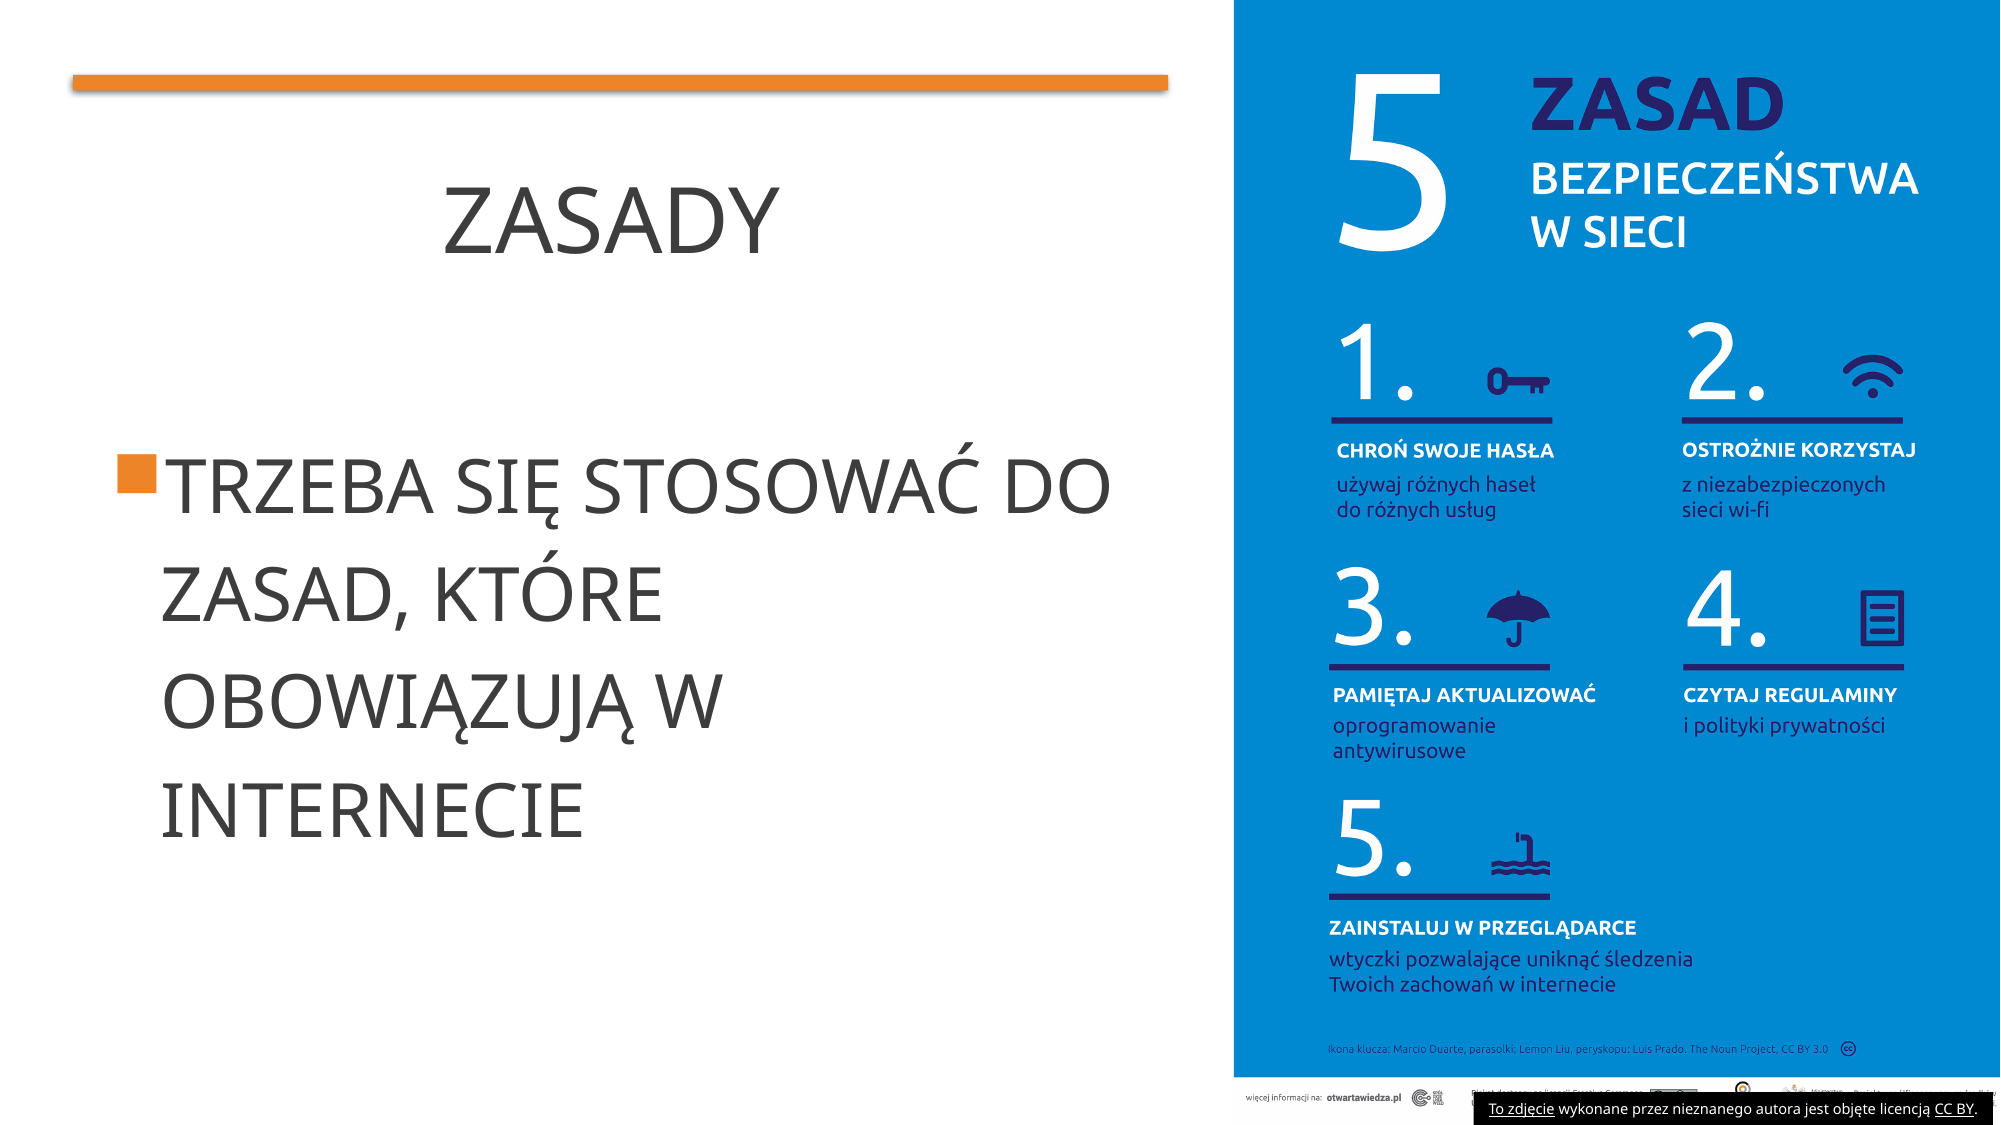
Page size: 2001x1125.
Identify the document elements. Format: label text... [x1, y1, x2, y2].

picture [1395, 444, 1407, 457]
picture [1891, 443, 1915, 458]
text_box [0, 0, 1230, 1125]
picture [1330, 665, 1549, 670]
picture [1492, 869, 1549, 875]
picture [1528, 981, 1535, 991]
picture [1466, 688, 1476, 702]
picture [1655, 958, 1663, 963]
picture [1492, 833, 1549, 867]
picture [1682, 418, 1902, 423]
picture [1821, 163, 1845, 194]
picture [1479, 688, 1490, 702]
picture [1684, 665, 1904, 670]
picture [1649, 216, 1673, 248]
picture [1414, 444, 1458, 458]
picture [1600, 921, 1611, 935]
picture [1524, 688, 1535, 702]
picture [1751, 632, 1765, 646]
picture [1739, 163, 1760, 194]
picture [1531, 216, 1570, 247]
picture [1626, 921, 1636, 935]
picture [1488, 444, 1499, 457]
picture [1735, 688, 1747, 702]
picture [1870, 443, 1892, 457]
picture [1679, 217, 1684, 247]
picture [1844, 355, 1902, 374]
picture [1506, 921, 1529, 935]
picture [1785, 443, 1795, 457]
picture [1710, 163, 1734, 194]
picture [1683, 442, 1697, 457]
picture [1587, 163, 1611, 194]
picture [1679, 78, 1729, 129]
picture [1334, 688, 1345, 702]
picture [1831, 443, 1868, 458]
picture [1621, 957, 1630, 964]
picture [1379, 920, 1388, 935]
picture [1849, 163, 1887, 194]
picture [1612, 920, 1623, 935]
picture [1534, 162, 1557, 194]
picture [1615, 162, 1639, 194]
picture [1337, 800, 1382, 877]
picture [1383, 723, 1388, 733]
picture [1488, 591, 1549, 622]
picture [1699, 442, 1708, 457]
picture [1791, 688, 1803, 702]
picture [1390, 921, 1400, 935]
picture [1584, 921, 1597, 935]
picture [1398, 386, 1412, 401]
picture [1507, 623, 1521, 647]
picture [1710, 443, 1733, 457]
picture [1798, 162, 1818, 194]
picture [1861, 591, 1904, 646]
picture [1890, 163, 1918, 194]
picture [1492, 688, 1522, 702]
picture [1338, 444, 1348, 458]
picture [1772, 722, 1777, 736]
picture [1611, 216, 1617, 247]
text_box [72, 74, 1169, 92]
picture [1342, 324, 1372, 399]
picture [1335, 567, 1382, 646]
picture [1531, 956, 1536, 966]
picture [1396, 631, 1411, 645]
picture [1351, 444, 1363, 457]
picture [1699, 481, 1704, 491]
picture [1580, 78, 1630, 129]
picture [1684, 688, 1735, 702]
picture [1870, 688, 1883, 702]
picture [1802, 443, 1814, 457]
picture [1366, 444, 1376, 457]
picture [1750, 717, 1755, 732]
picture [1688, 571, 1740, 646]
picture [1480, 921, 1490, 935]
picture [1657, 163, 1678, 194]
picture [1426, 921, 1448, 935]
picture [1750, 688, 1758, 702]
picture [1869, 389, 1877, 397]
picture [1488, 368, 1549, 394]
picture [1731, 720, 1736, 728]
picture [1330, 921, 1355, 935]
picture [1422, 688, 1430, 702]
picture [1749, 386, 1764, 401]
picture [1766, 163, 1791, 194]
picture [1780, 688, 1789, 702]
picture [1682, 162, 1707, 194]
picture [1830, 719, 1835, 730]
picture [1493, 921, 1503, 935]
picture [1396, 688, 1407, 702]
picture [1736, 443, 1749, 457]
picture [1511, 957, 1520, 964]
picture [1570, 683, 1596, 702]
picture [1233, 1077, 2000, 1125]
picture [1563, 163, 1584, 194]
picture [1340, 74, 1446, 251]
picture [1365, 921, 1376, 935]
picture [1689, 322, 1735, 400]
picture [1396, 862, 1411, 876]
picture [1438, 688, 1463, 702]
picture [1459, 443, 1468, 458]
picture [1378, 443, 1392, 458]
picture [1876, 476, 1881, 491]
picture [1400, 921, 1426, 935]
title ZASADY [95, 115, 1131, 282]
picture [1696, 722, 1700, 736]
list TRZEBA SIĘ STOSOWAĆ DO ZASAD, KTÓRE OBOWIĄZUJĄ W INTERNECIE [95, 311, 1131, 962]
picture [1384, 688, 1394, 706]
picture [1502, 444, 1553, 458]
picture [1460, 958, 1465, 966]
picture [1853, 372, 1893, 386]
picture [1775, 151, 1784, 160]
picture [1332, 418, 1552, 423]
picture [1624, 217, 1645, 247]
picture [1455, 921, 1473, 935]
picture [1536, 688, 1550, 702]
picture [1552, 688, 1569, 702]
picture [1530, 920, 1542, 935]
picture [1407, 688, 1419, 702]
picture [1814, 442, 1828, 457]
picture [1885, 688, 1896, 702]
picture [1806, 688, 1817, 702]
picture [1766, 688, 1777, 702]
picture [1345, 688, 1375, 702]
picture [1783, 481, 1790, 495]
picture [1819, 688, 1861, 702]
picture [1585, 216, 1605, 248]
picture [1330, 894, 1549, 899]
picture [1533, 78, 1573, 129]
picture [1637, 77, 1673, 130]
picture [1471, 444, 1481, 457]
picture [1738, 78, 1782, 130]
picture [1644, 163, 1650, 194]
picture [1751, 438, 1776, 457]
picture [1545, 921, 1583, 939]
picture [1360, 722, 1364, 732]
